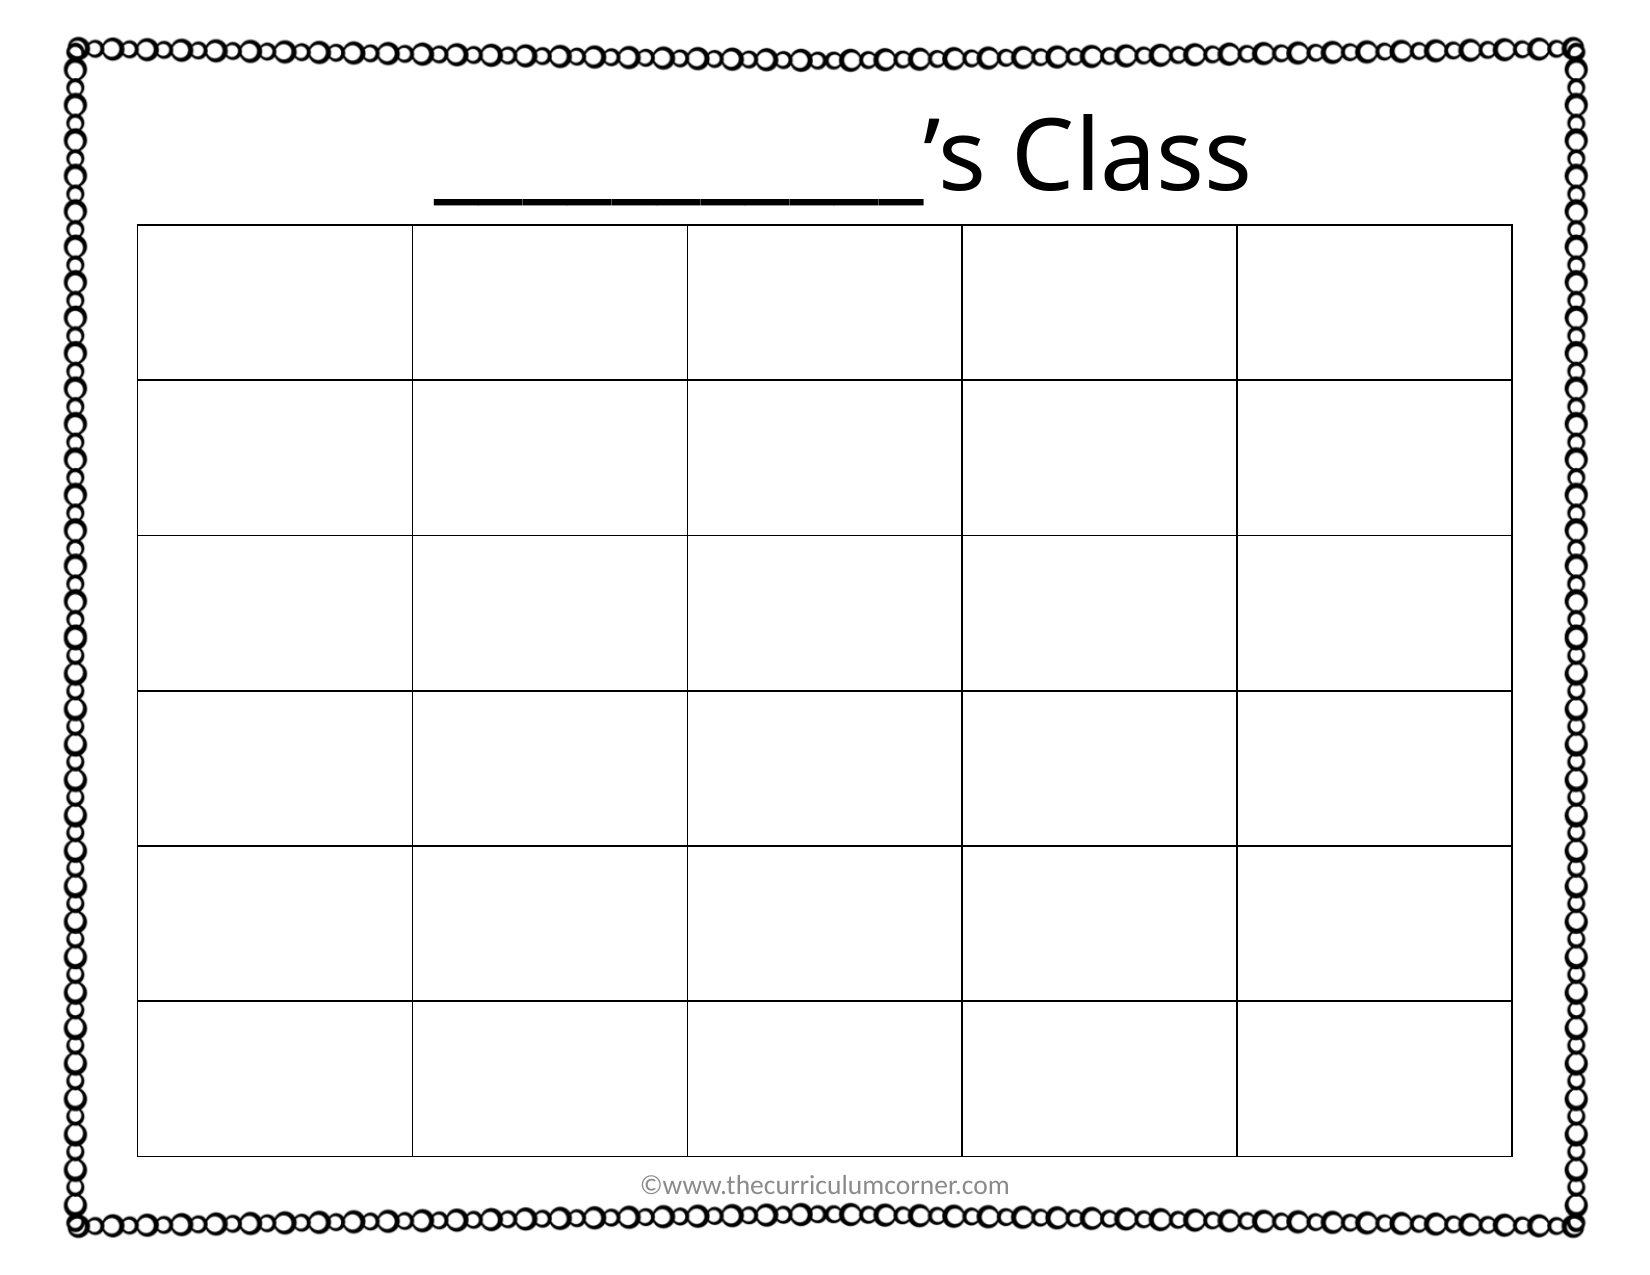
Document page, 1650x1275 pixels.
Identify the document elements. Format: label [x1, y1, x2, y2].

table_cell [138, 692, 187, 845]
table_header [1463, 226, 1511, 379]
table_header [138, 226, 187, 379]
picture [2, 0, 1649, 1275]
table_cell [1463, 692, 1511, 845]
table_cell [1463, 847, 1511, 1000]
table_cell [138, 847, 187, 1000]
table_cell [1463, 536, 1511, 690]
table_cell [138, 381, 187, 535]
table_cell [138, 536, 187, 690]
table_cell [1463, 1002, 1511, 1156]
table_cell [1463, 381, 1511, 535]
table_cell [138, 1002, 187, 1156]
